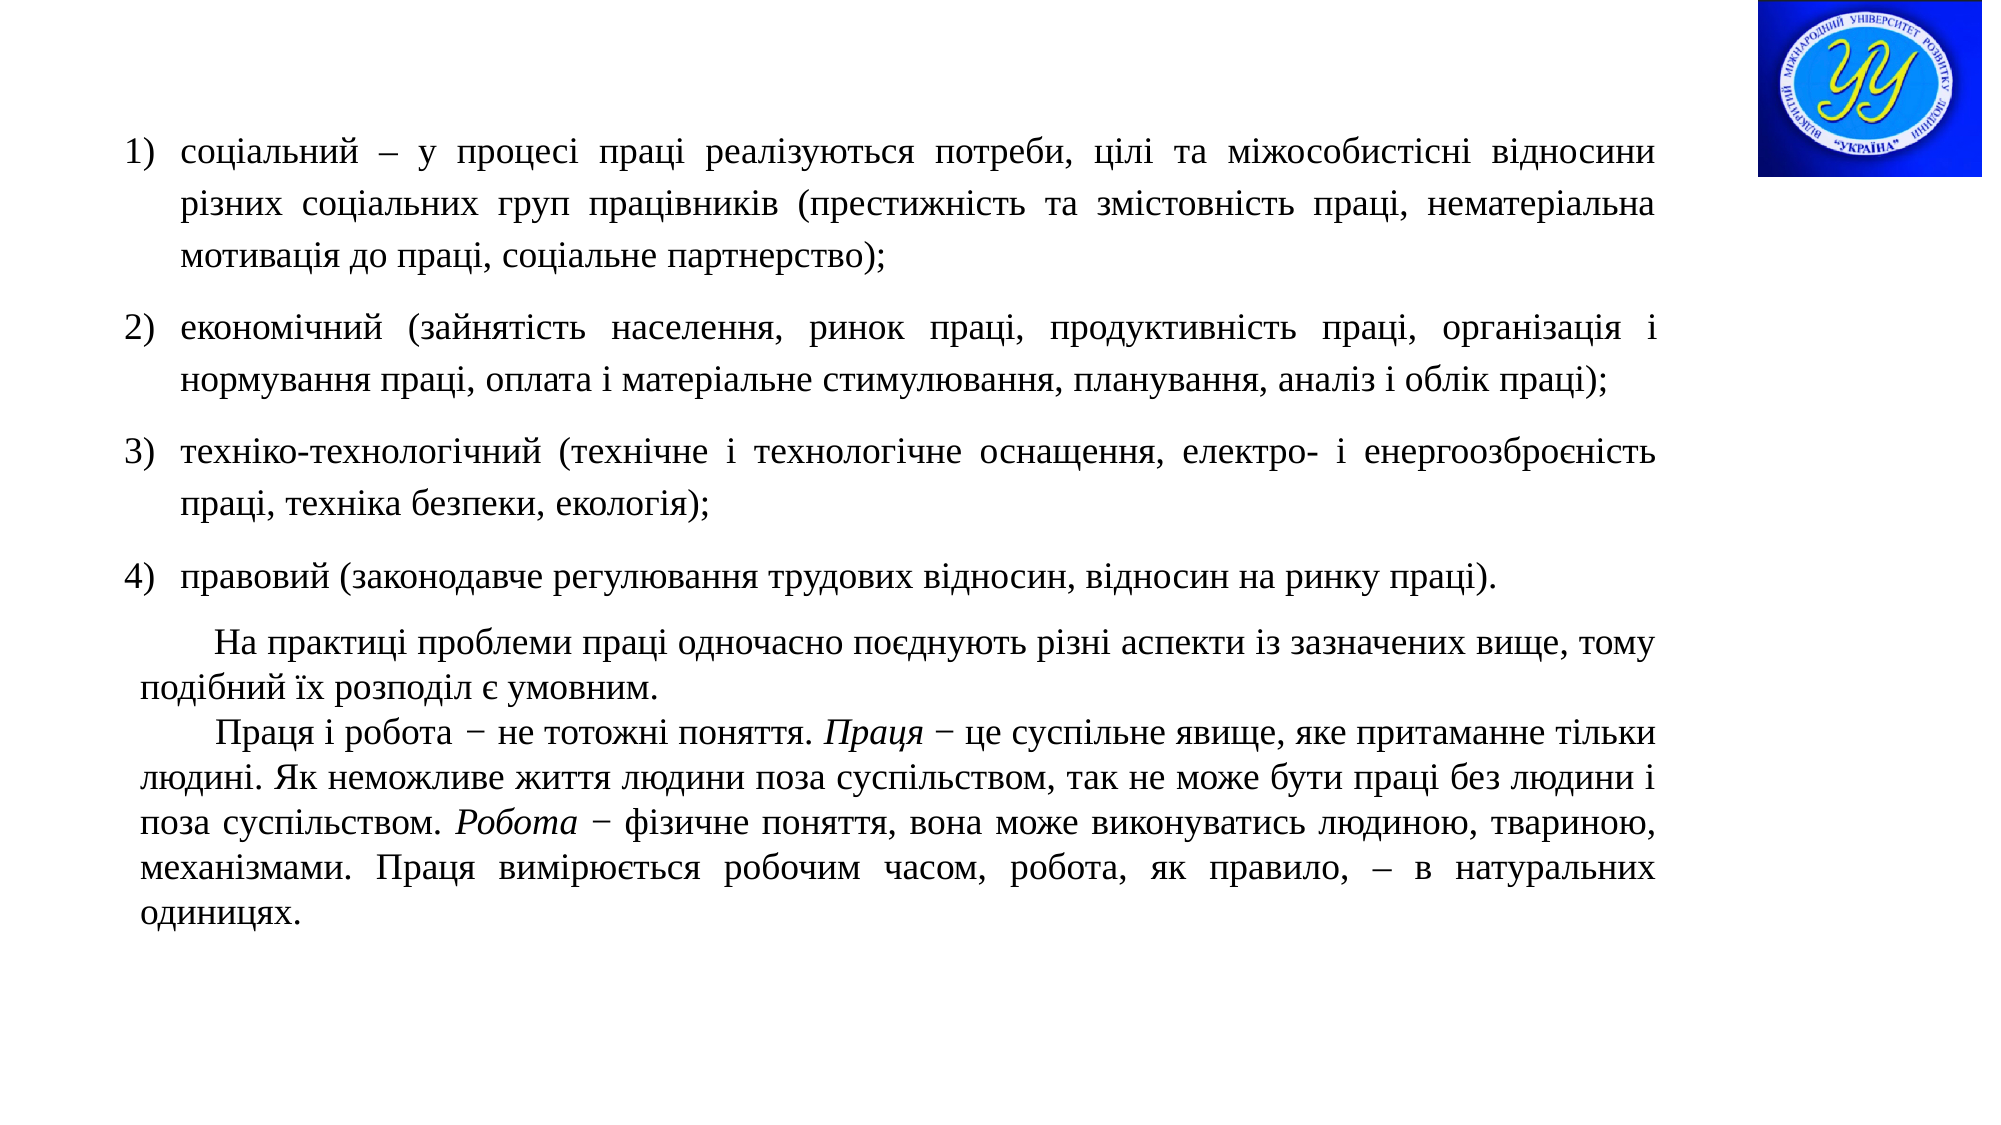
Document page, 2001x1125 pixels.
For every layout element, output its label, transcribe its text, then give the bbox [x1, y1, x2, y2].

text_box соціальний – у процесі праці реалізуються потреби, цілі та міжособистісні відносини різних соціальних груп працівників (престижність та змістовність праці, нематеріальна мотивація до праці, соціальне партнерство); економічний (зайнятість населення, ринок праці, продуктивність праці, організація і нормування праці, оплата і матеріальне стимулювання, планування, аналіз і облік праці); техніко-технологічний (технічне і технологічне оснащення, електро- і енергоозброєність праці, техніка безпеки, екологія); правовий (законодавче регулювання трудових відносин, відносин на ринку праці). На практиці проблеми праці одночасно поєднують різні аспекти із зазначених вище, тому подібний їх розподіл є умовним. Праця і робота − не тотожні поняття. Праця − це суспільне явище, яке притаманне тільки людині. Як неможливе життя людини поза суспільством, так не може бути праці без людини і поза суспільством. Робота − фізичне поняття, вона може виконуватись людиною, твариною, механізмами. Праця вимірюється робочим часом, робота, як правило, – в натуральних одиницях. [109, 111, 1699, 939]
picture [1758, 0, 1982, 177]
